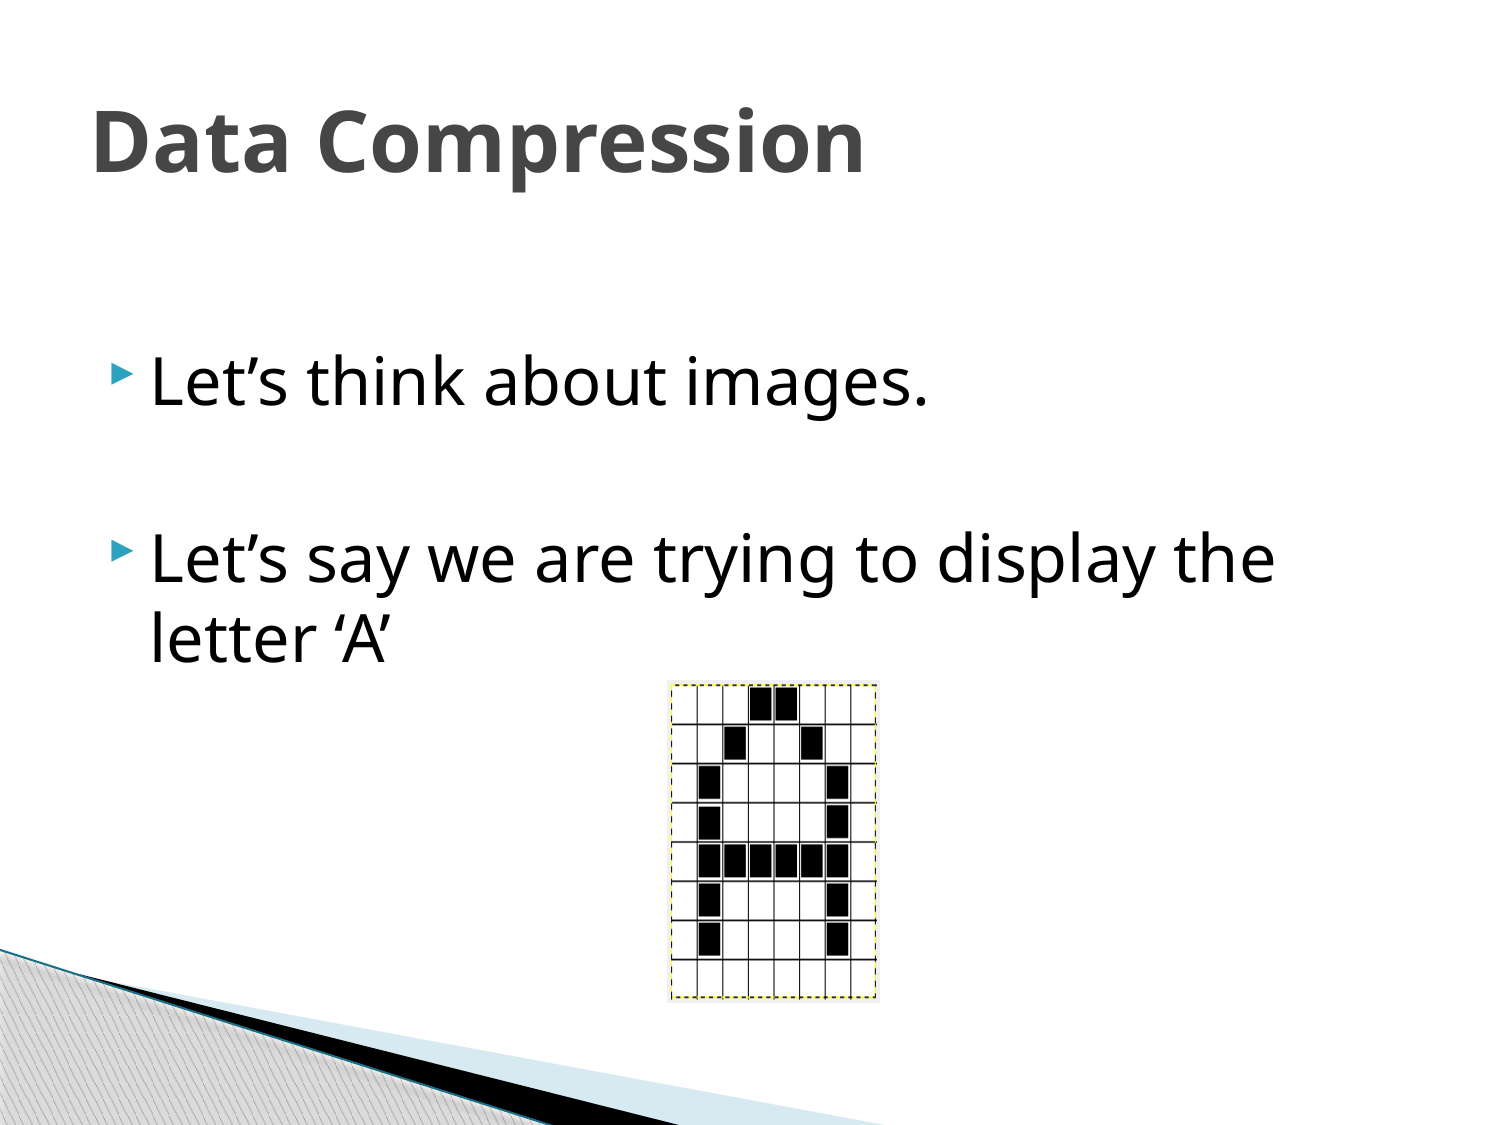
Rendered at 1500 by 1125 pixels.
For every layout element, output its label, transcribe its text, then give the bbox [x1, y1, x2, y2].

picture [666, 680, 881, 1003]
title Data Compression [75, 45, 1425, 233]
list Let’s think about images. Let’s say we are trying to display the letter ‘A’ [75, 243, 1425, 986]
